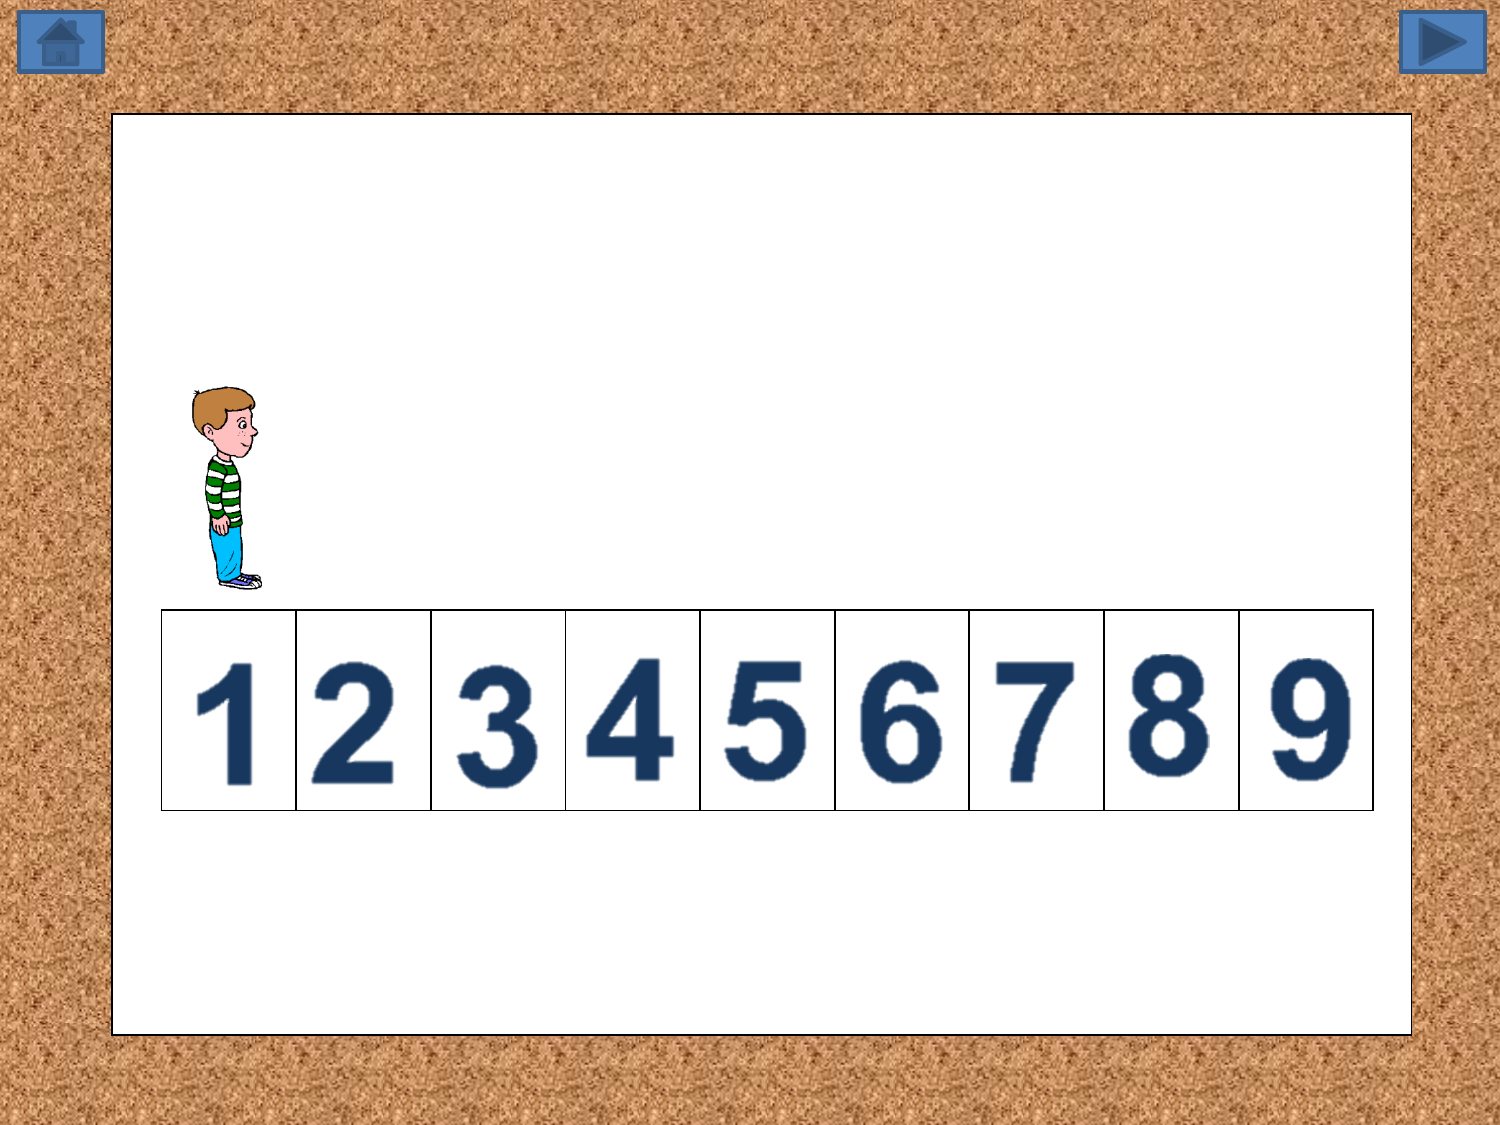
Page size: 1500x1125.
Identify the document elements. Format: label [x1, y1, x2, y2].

picture [0, 0, 1500, 1125]
text_box [17, 10, 105, 74]
table_header [162, 611, 295, 810]
table_header [432, 611, 565, 810]
table_header [836, 611, 968, 810]
table_header [701, 611, 834, 810]
table_header [1240, 611, 1372, 810]
table_header [1105, 611, 1238, 810]
table_header [297, 611, 430, 810]
table_header [970, 611, 1103, 810]
text_box [1399, 10, 1487, 74]
table_header [566, 611, 699, 810]
table_header [113, 115, 1411, 1034]
